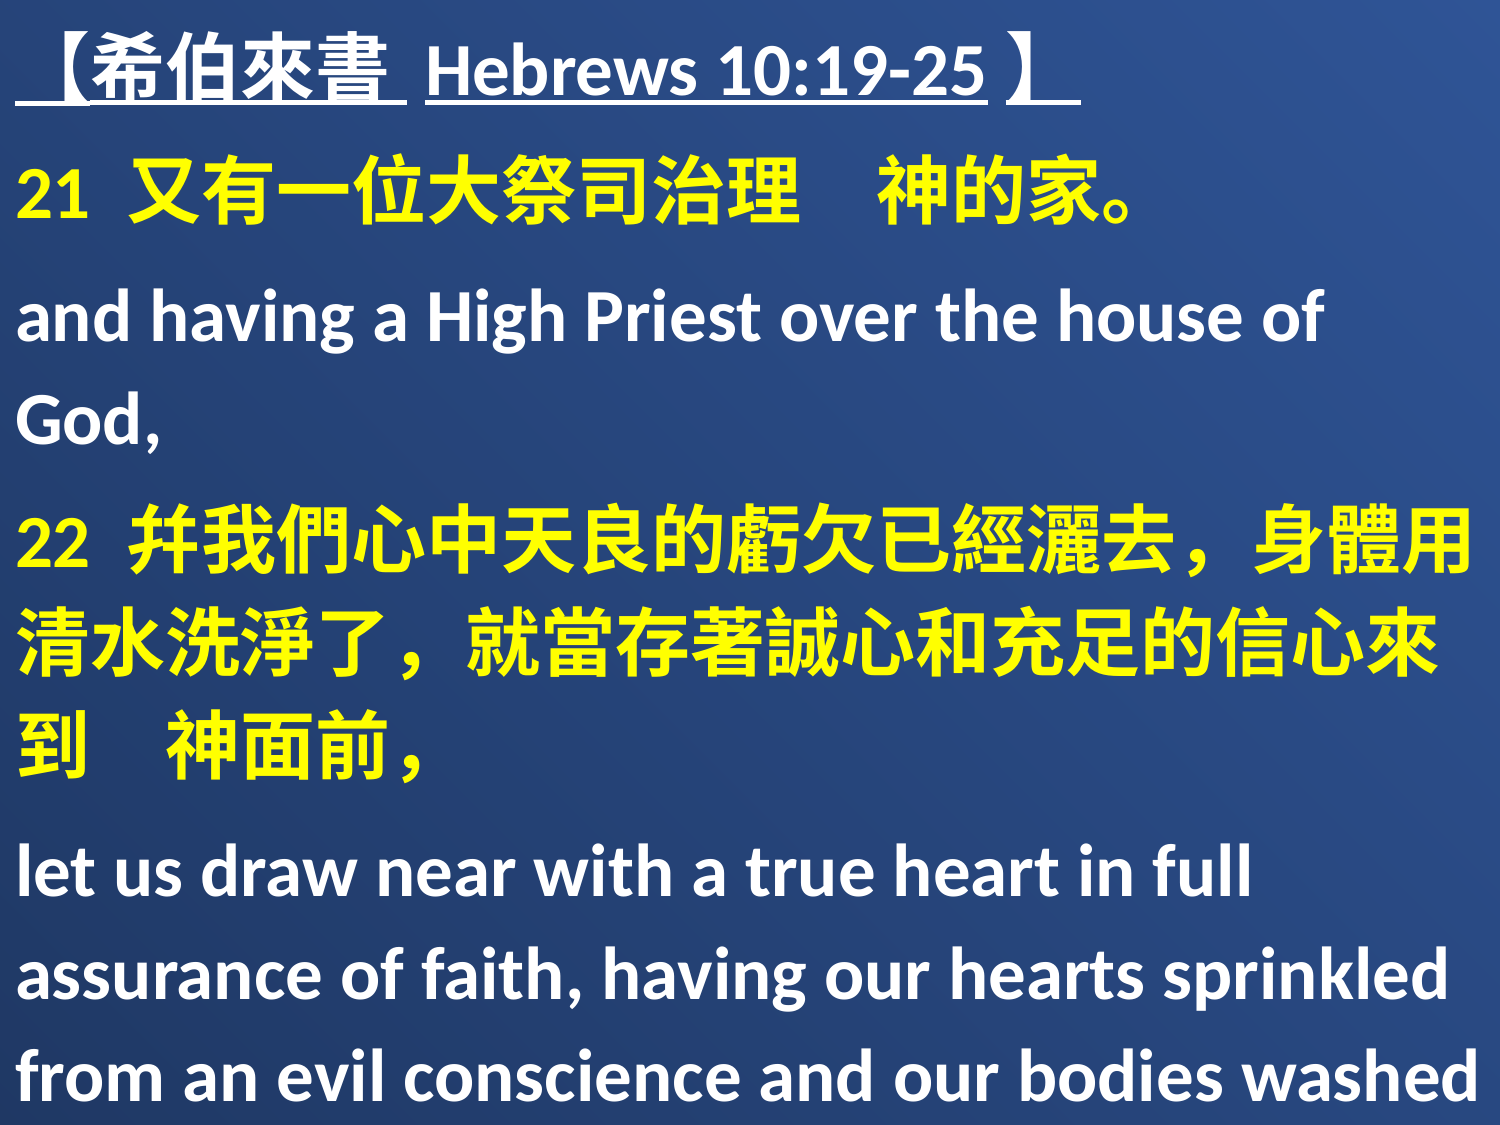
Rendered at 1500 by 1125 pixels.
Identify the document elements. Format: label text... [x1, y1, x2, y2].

subtitle 【希伯來書 Hebrews 10:19-25】 21 又有一位大祭司治理 神的家。 and having a High Priest over the house of God, 22 幷我們心中天良的虧欠已經灑去，身體用清水洗淨了，就當存著誠心和充足的信心來到 神面前， let us draw near with a true heart in full assurance of faith, having our hearts sprinkled from an evil conscience and our bodies washed with pure water. [0, 0, 1500, 1125]
